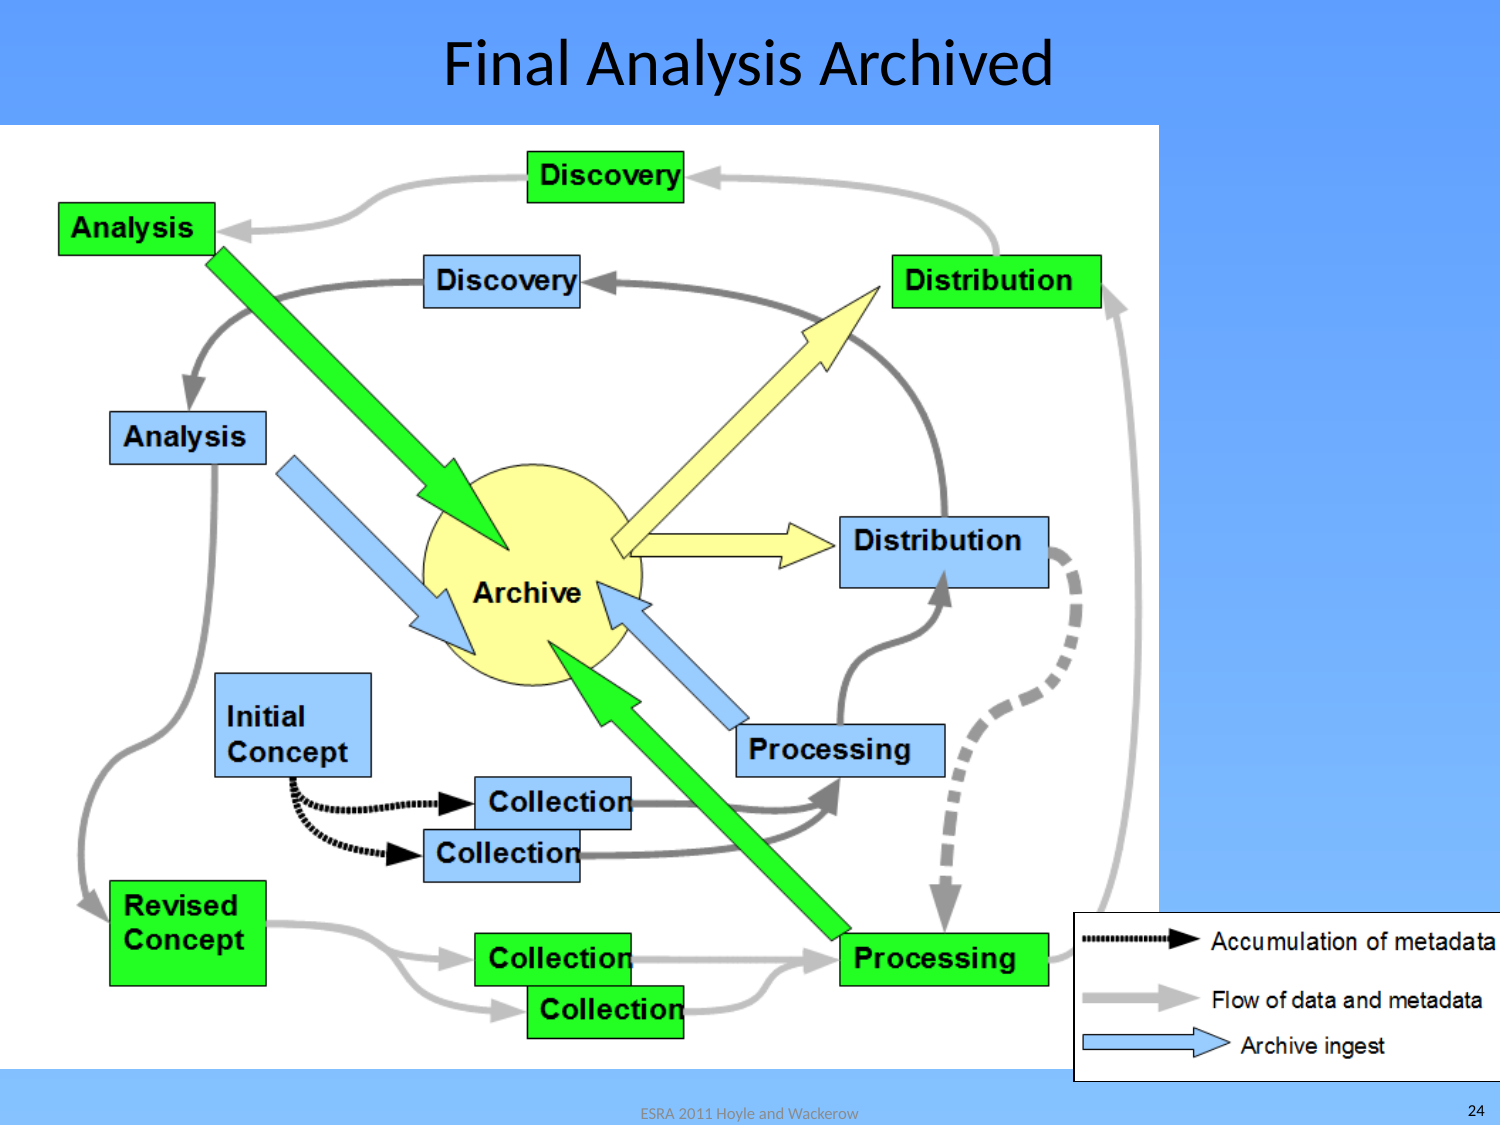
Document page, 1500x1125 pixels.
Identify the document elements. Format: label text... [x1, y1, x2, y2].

slide_number 24 [1250, 1100, 1500, 1121]
footer ESRA 2011 Hoyle and Wackerow [512, 1100, 988, 1125]
picture [0, 124, 1500, 1081]
title Final Analysis Archived [0, 4, 1500, 113]
